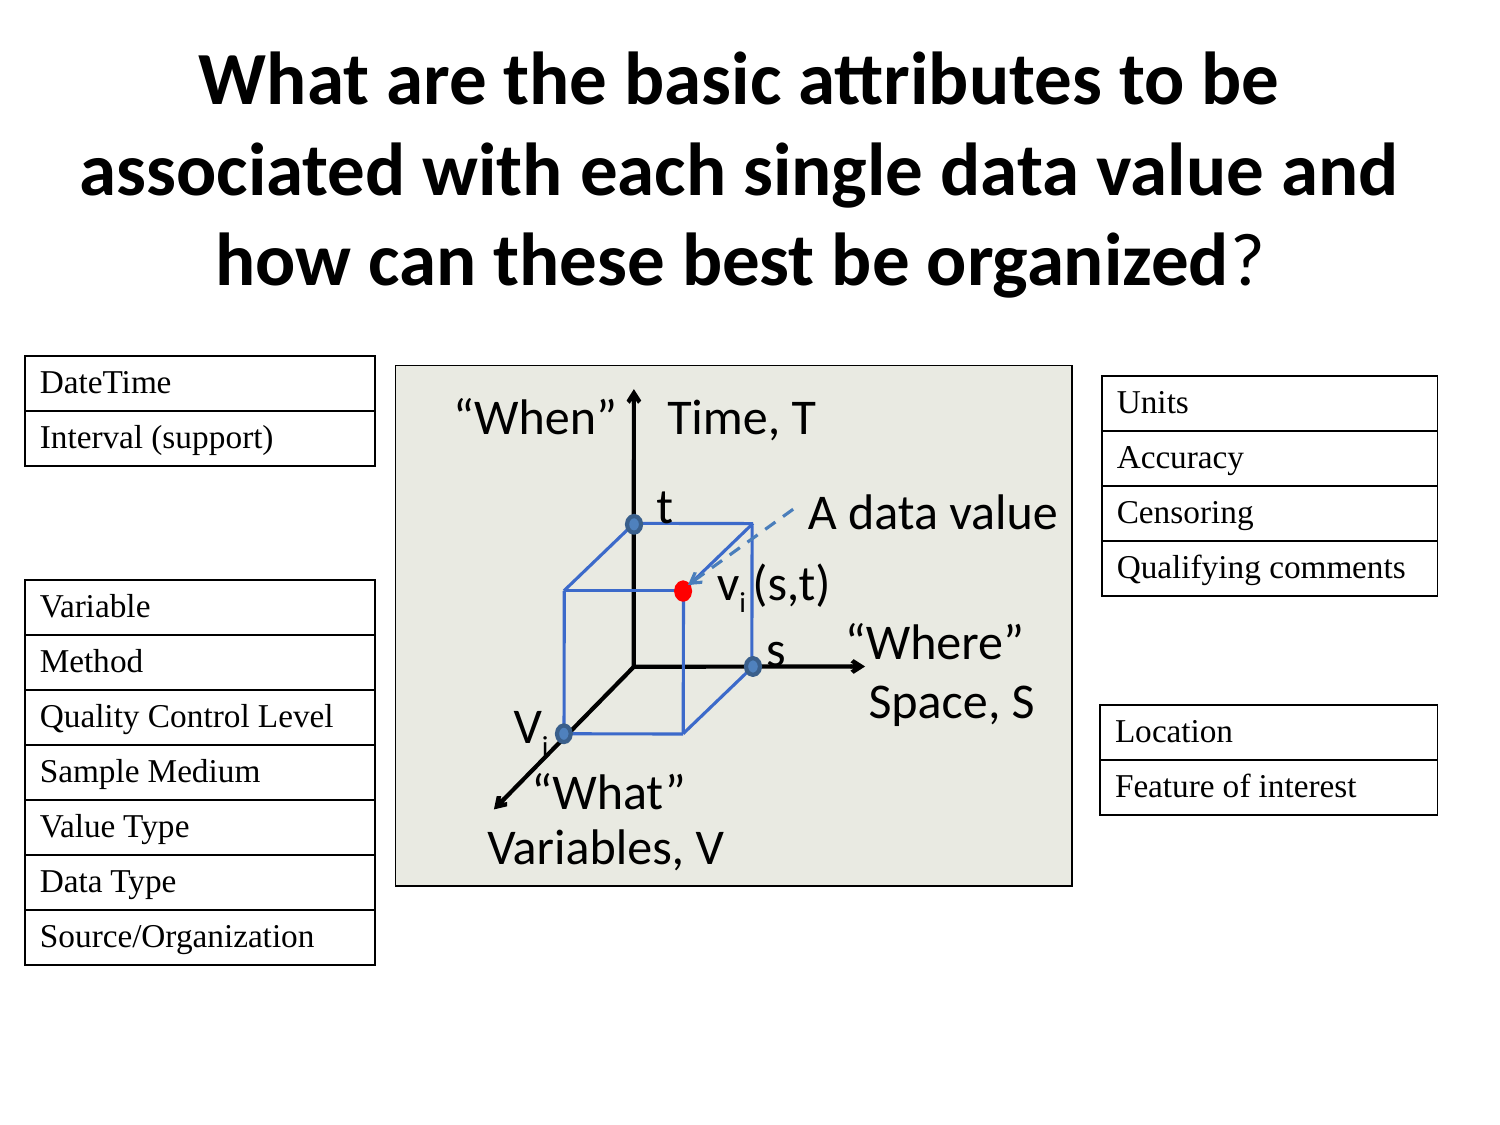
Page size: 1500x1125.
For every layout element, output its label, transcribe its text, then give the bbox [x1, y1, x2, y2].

table_header Variable [26, 581, 374, 634]
table_cell Sample Medium [26, 746, 374, 799]
table_header Units [1103, 377, 1437, 430]
table_cell Quality Control Level [26, 691, 374, 744]
table_cell Feature of interest [1101, 761, 1437, 814]
table_cell Interval (support) [26, 412, 374, 465]
table_header Location [1101, 706, 1437, 759]
table_cell Source/Organization [26, 911, 374, 964]
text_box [395, 365, 1073, 887]
title What are the basic attributes to be associated with each single data value and how can these best be organized? [50, 42, 1430, 288]
table_cell Value Type [26, 801, 374, 854]
table_cell Qualifying comments [1103, 542, 1437, 595]
table_header DateTime [26, 357, 374, 410]
table_cell Method [26, 636, 374, 689]
table_cell Accuracy [1103, 432, 1437, 485]
table_cell Data Type [26, 856, 374, 909]
table_cell Censoring [1103, 487, 1437, 540]
